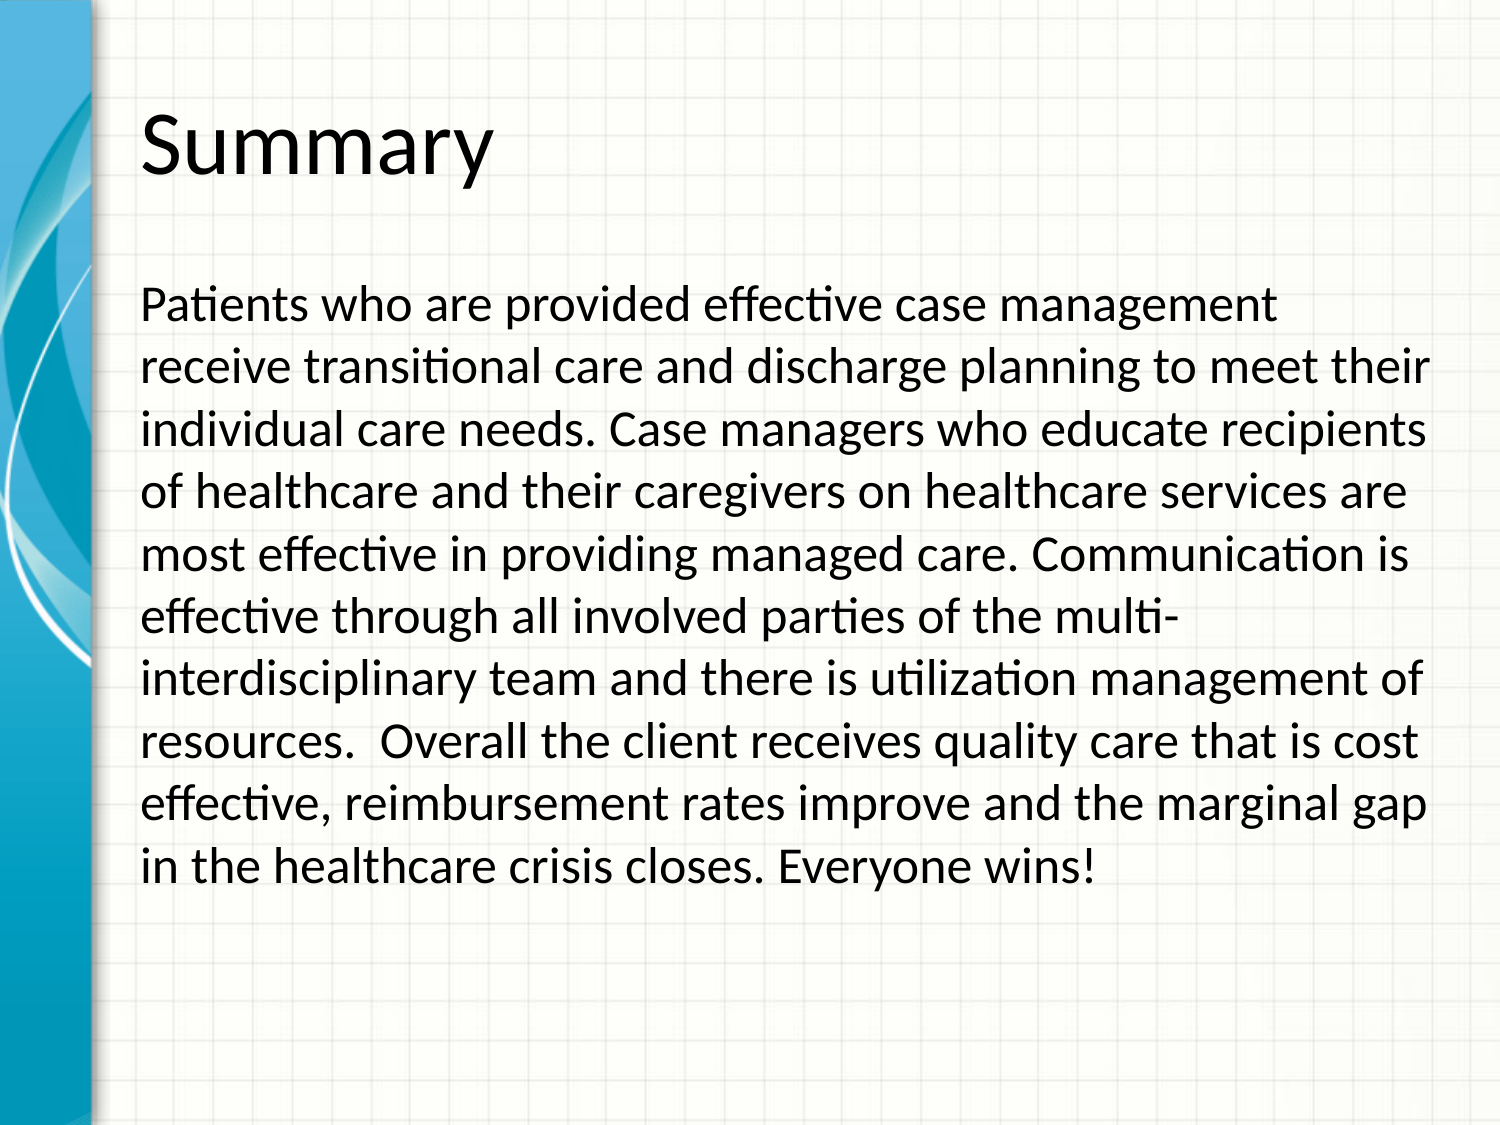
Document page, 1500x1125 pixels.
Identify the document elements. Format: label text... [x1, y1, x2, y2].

list Patients who are provided effective case management receive transitional care and discharge planning to meet their individual care needs. Case managers who educate recipients of healthcare and their caregivers on healthcare services are most effective in providing managed care. Communication is effective through all involved parties of the multi-interdisciplinary team and there is utilization management of resources. Overall the client receives quality care that is cost effective, reimbursement rates improve and the marginal gap in the healthcare crisis closes. Everyone wins! [125, 261, 1450, 967]
title Summary [125, 44, 1450, 232]
picture [0, 0, 1500, 1125]
